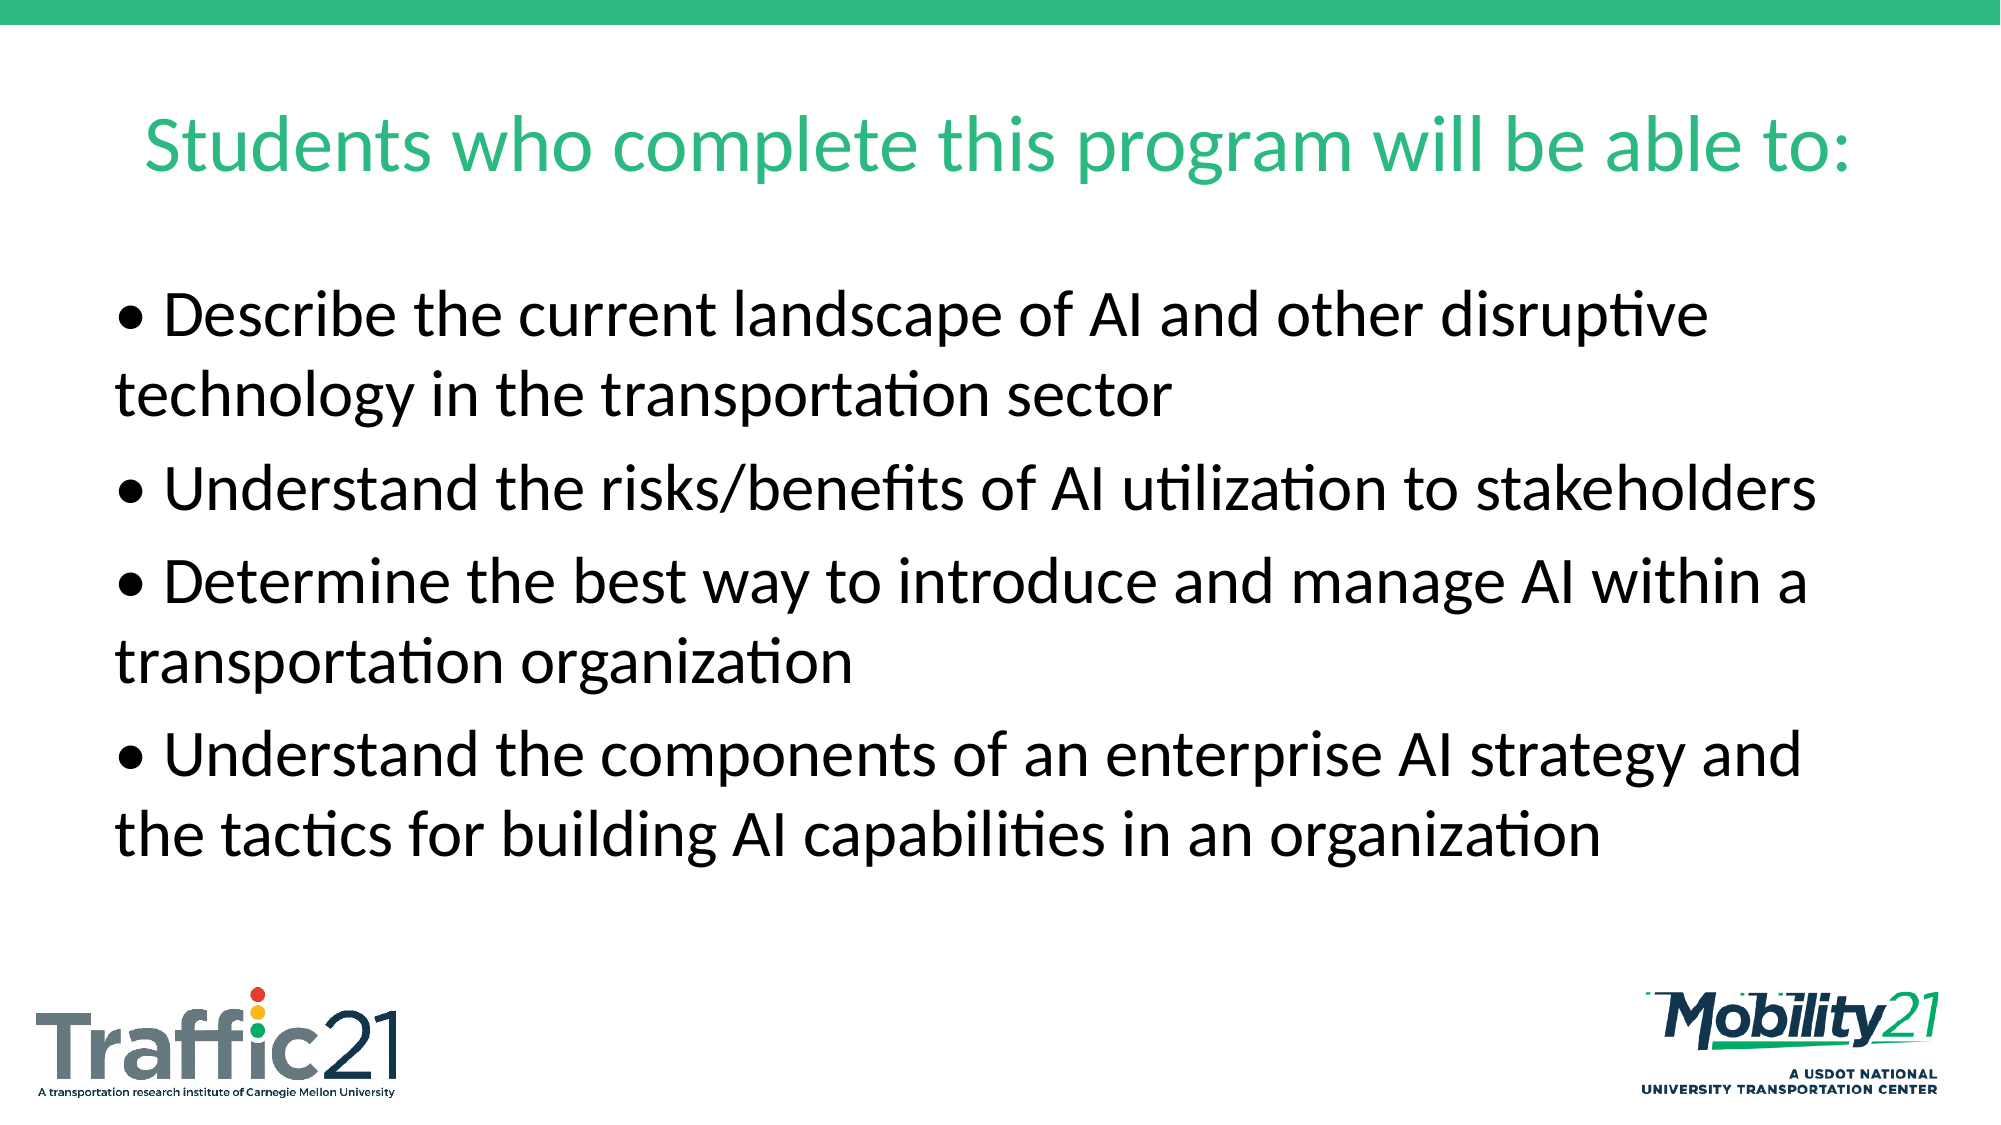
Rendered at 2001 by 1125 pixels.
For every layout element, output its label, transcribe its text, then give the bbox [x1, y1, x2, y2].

title Students who complete this program will be able to: [99, 45, 1900, 233]
list • Describe the current landscape of AI and other disruptive technology in the transportation sector • Understand the risks/benefits of AI utilization to stakeholders • Determine the best way to introduce and manage AI within a transportation organization • Understand the components of an enterprise AI strategy and the tactics for building AI capabilities in an organization [99, 262, 1900, 1005]
picture [1642, 949, 1939, 1125]
picture [36, 987, 396, 1098]
